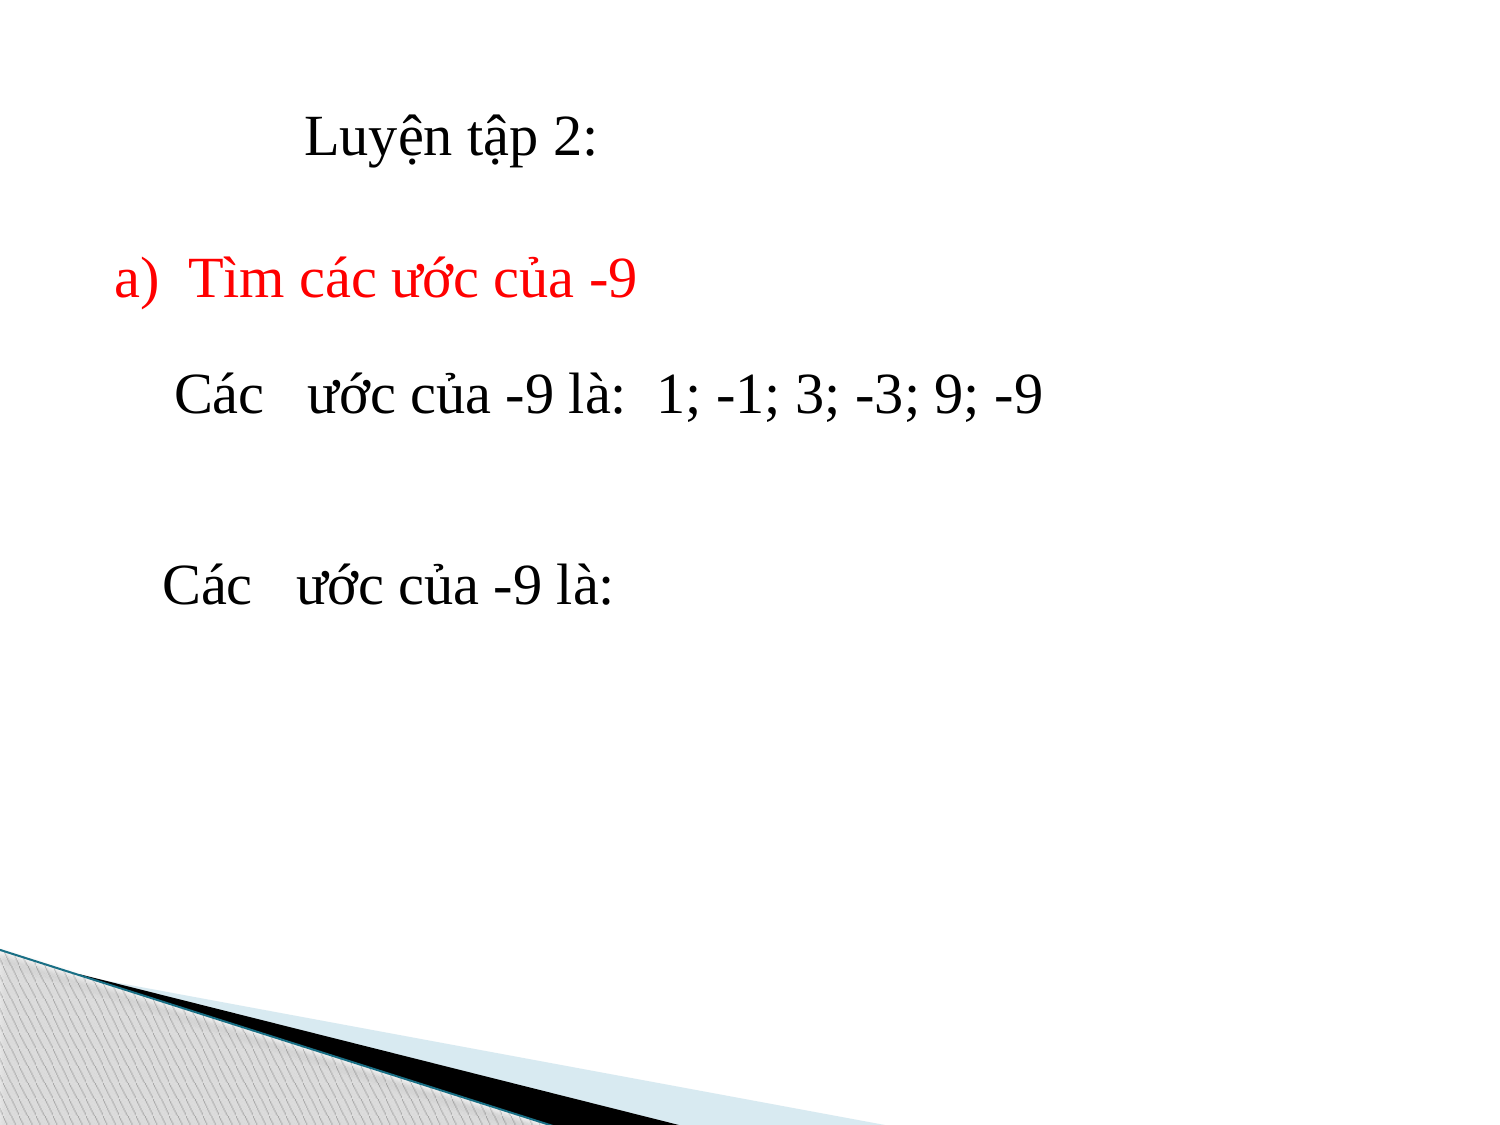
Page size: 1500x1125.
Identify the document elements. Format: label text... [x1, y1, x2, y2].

text_box Các ước của -9 là: 1; -1; 3; -3; 9; -9 [159, 348, 1140, 433]
text_box a) Tìm các ước của -9 [100, 231, 1058, 317]
text_box Luyện tập 2: [289, 90, 987, 175]
